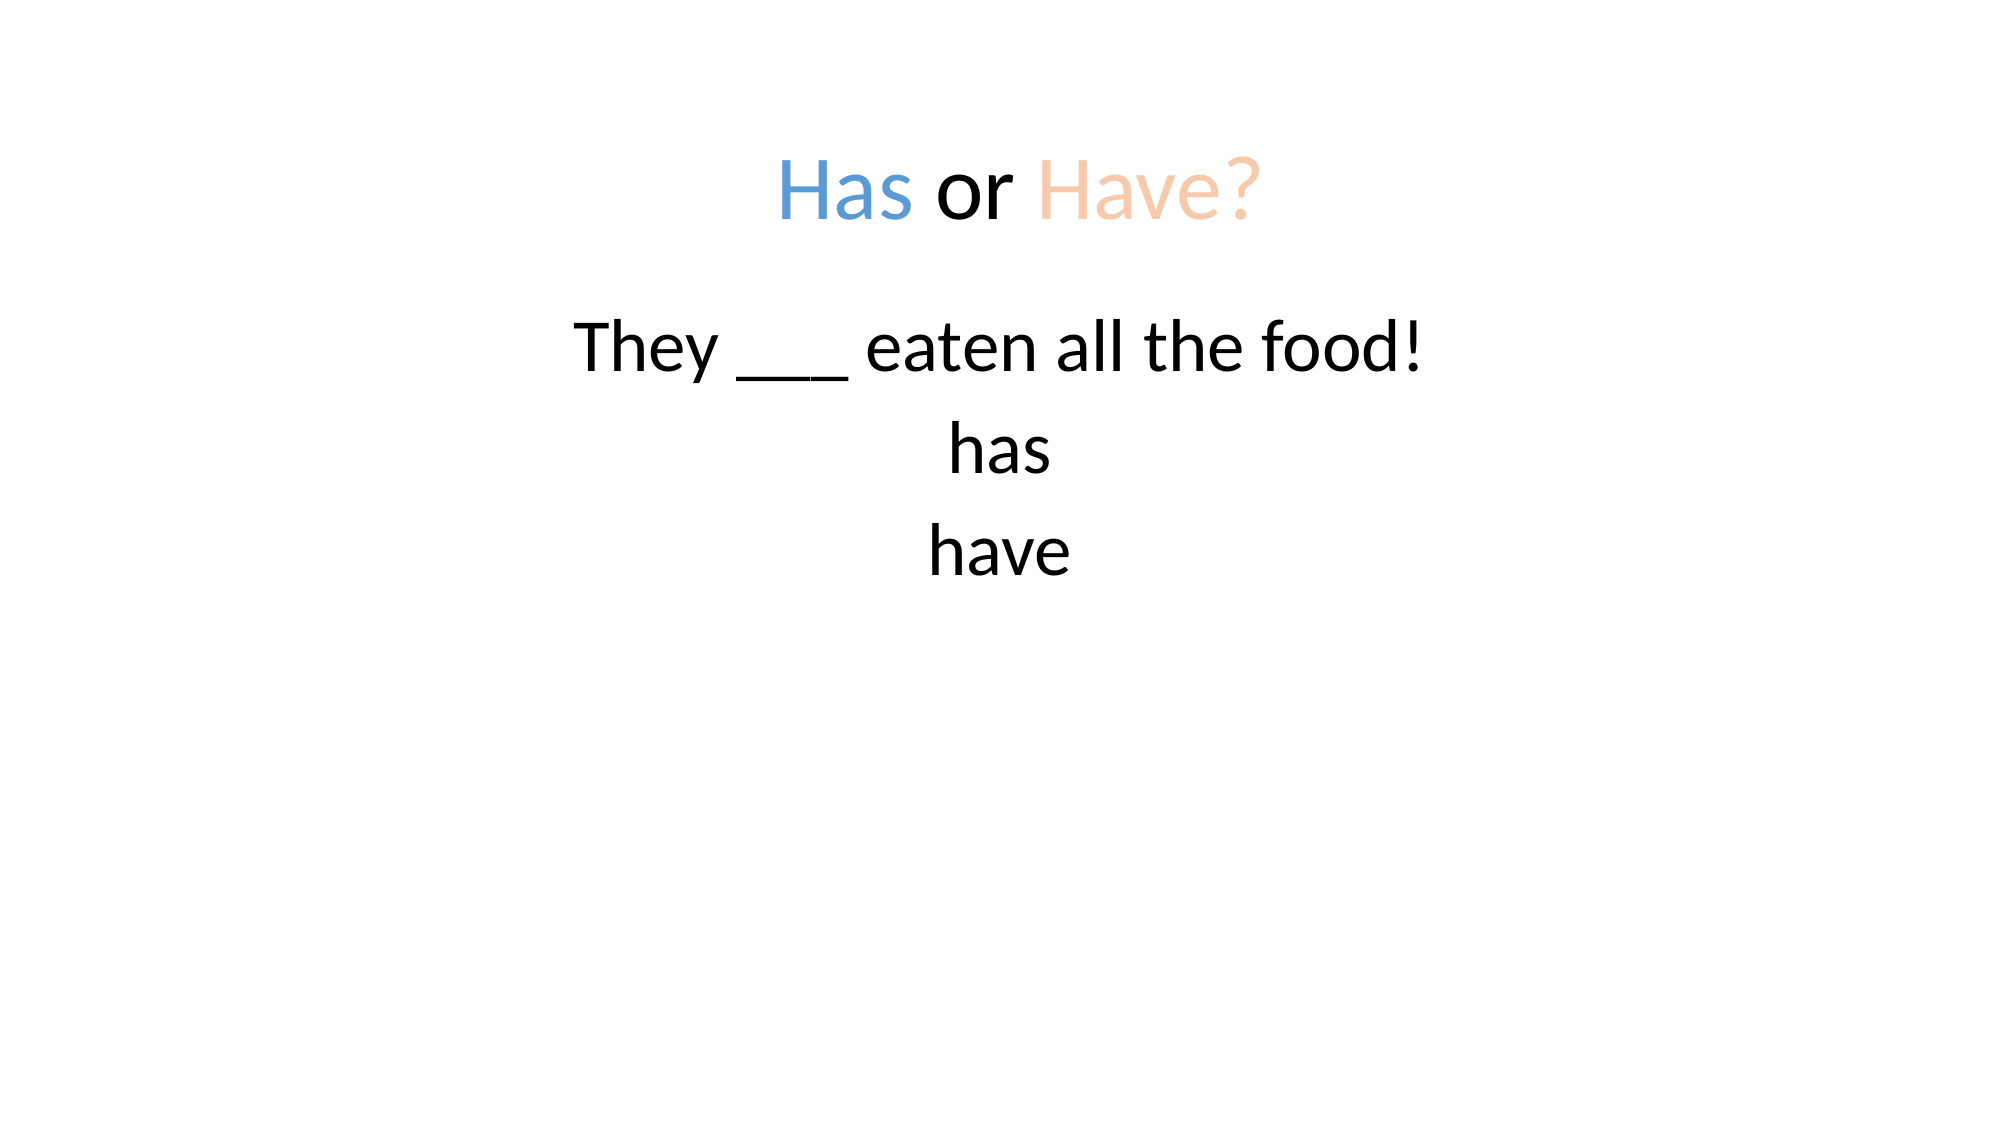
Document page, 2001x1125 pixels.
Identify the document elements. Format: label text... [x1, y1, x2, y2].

list They ___ eaten all the food! has have [137, 299, 1863, 1014]
text_box Has or Have? [158, 80, 1884, 299]
